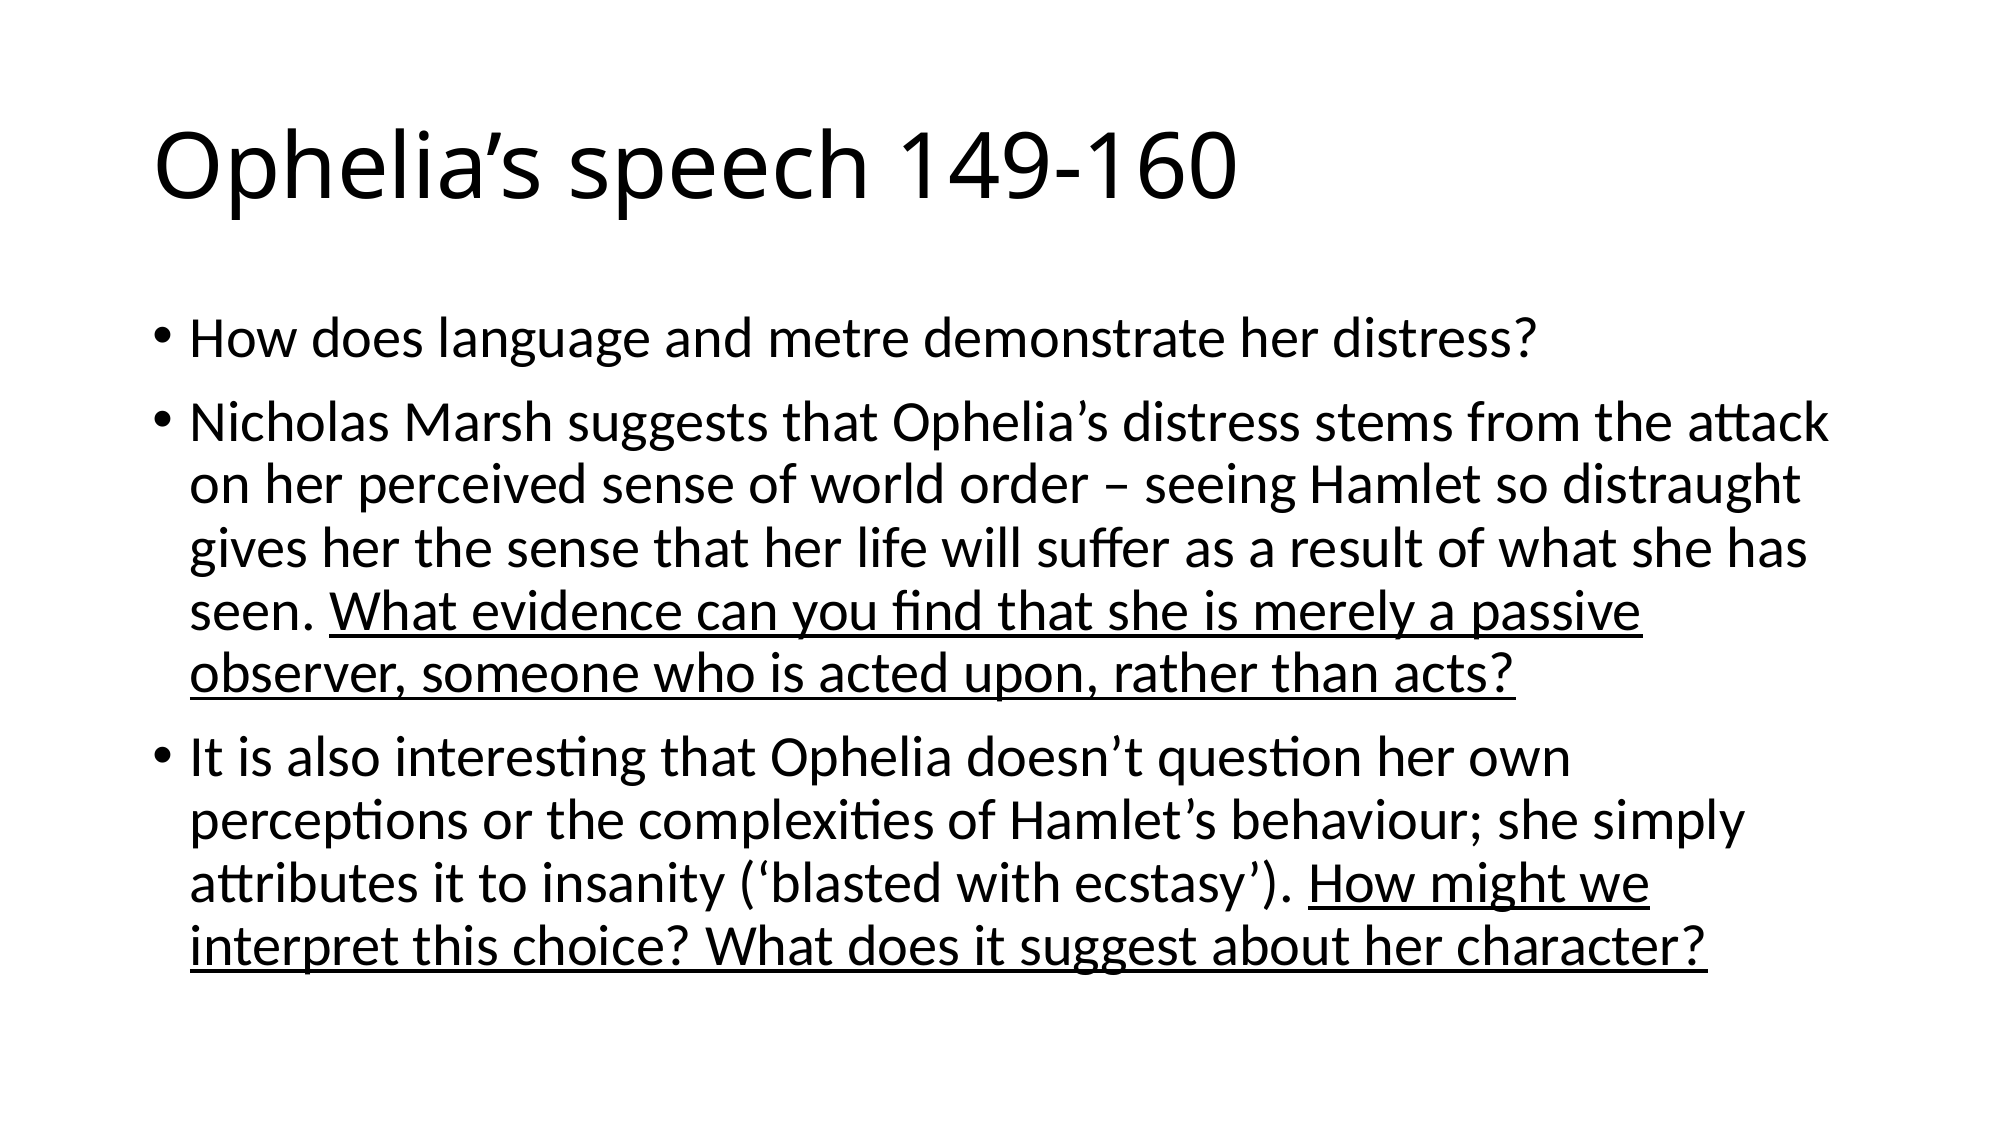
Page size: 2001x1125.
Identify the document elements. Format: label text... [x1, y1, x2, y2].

title Ophelia’s speech 149-160 [137, 59, 1863, 278]
list How does language and metre demonstrate her distress? Nicholas Marsh suggests that Ophelia’s distress stems from the attack on her perceived sense of world order – seeing Hamlet so distraught gives her the sense that her life will suffer as a result of what she has seen. What evidence can you find that she is merely a passive observer, someone who is acted upon, rather than acts? It is also interesting that Ophelia doesn’t question her own perceptions or the complexities of Hamlet’s behaviour; she simply attributes it to insanity (‘blasted with ecstasy’). How might we interpret this choice? What does it suggest about her character? [137, 299, 1863, 1014]
